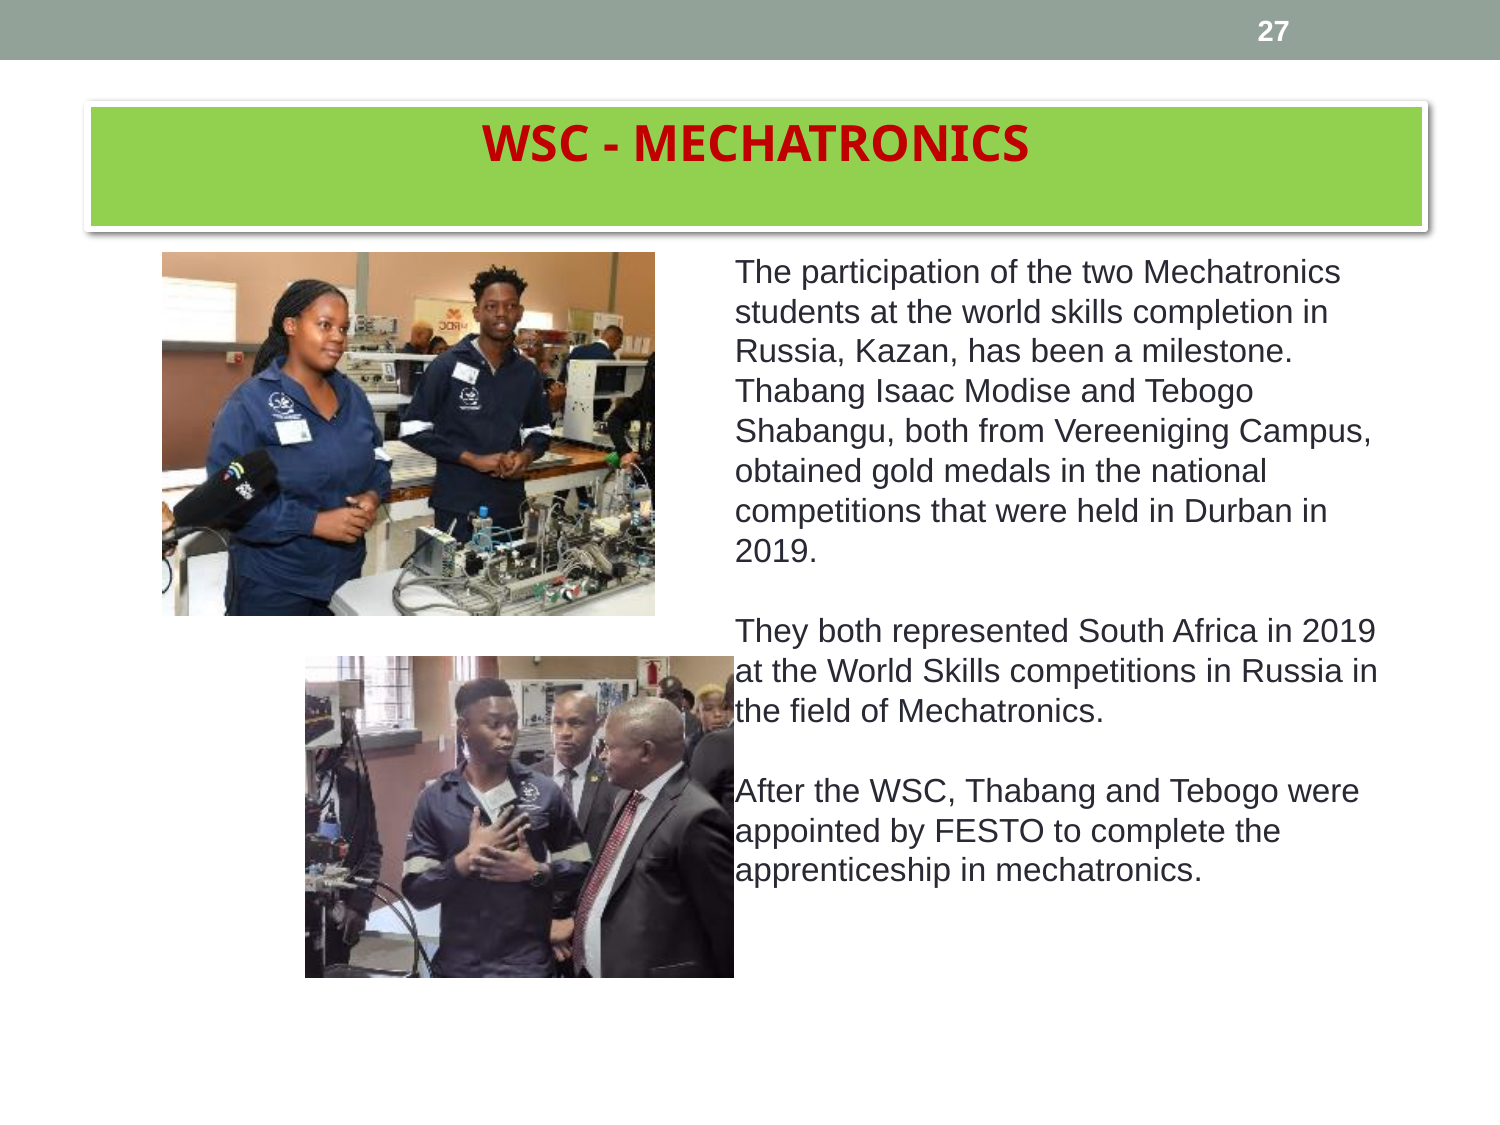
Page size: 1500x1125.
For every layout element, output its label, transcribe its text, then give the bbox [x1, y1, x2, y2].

picture [162, 252, 655, 616]
title [58, 90, 1410, 210]
slide_number 27 [1249, 5, 1301, 55]
picture [305, 656, 735, 979]
text_box The participation of the two Mechatronics students at the world skills completion in Russia, Kazan, has been a milestone. Thabang Isaac Modise and Tebogo Shabangu, both from Vereeniging Campus, obtained gold medals in the national competitions that were held in Durban in 2019. They both represented South Africa in 2019 at the World Skills competitions in Russia in the field of Mechatronics. After the WSC, Thabang and Tebogo were appointed by FESTO to complete the apprenticeship in mechatronics. [718, 281, 1413, 897]
text_box WSC - MECHATRONICS [84, 101, 1428, 232]
